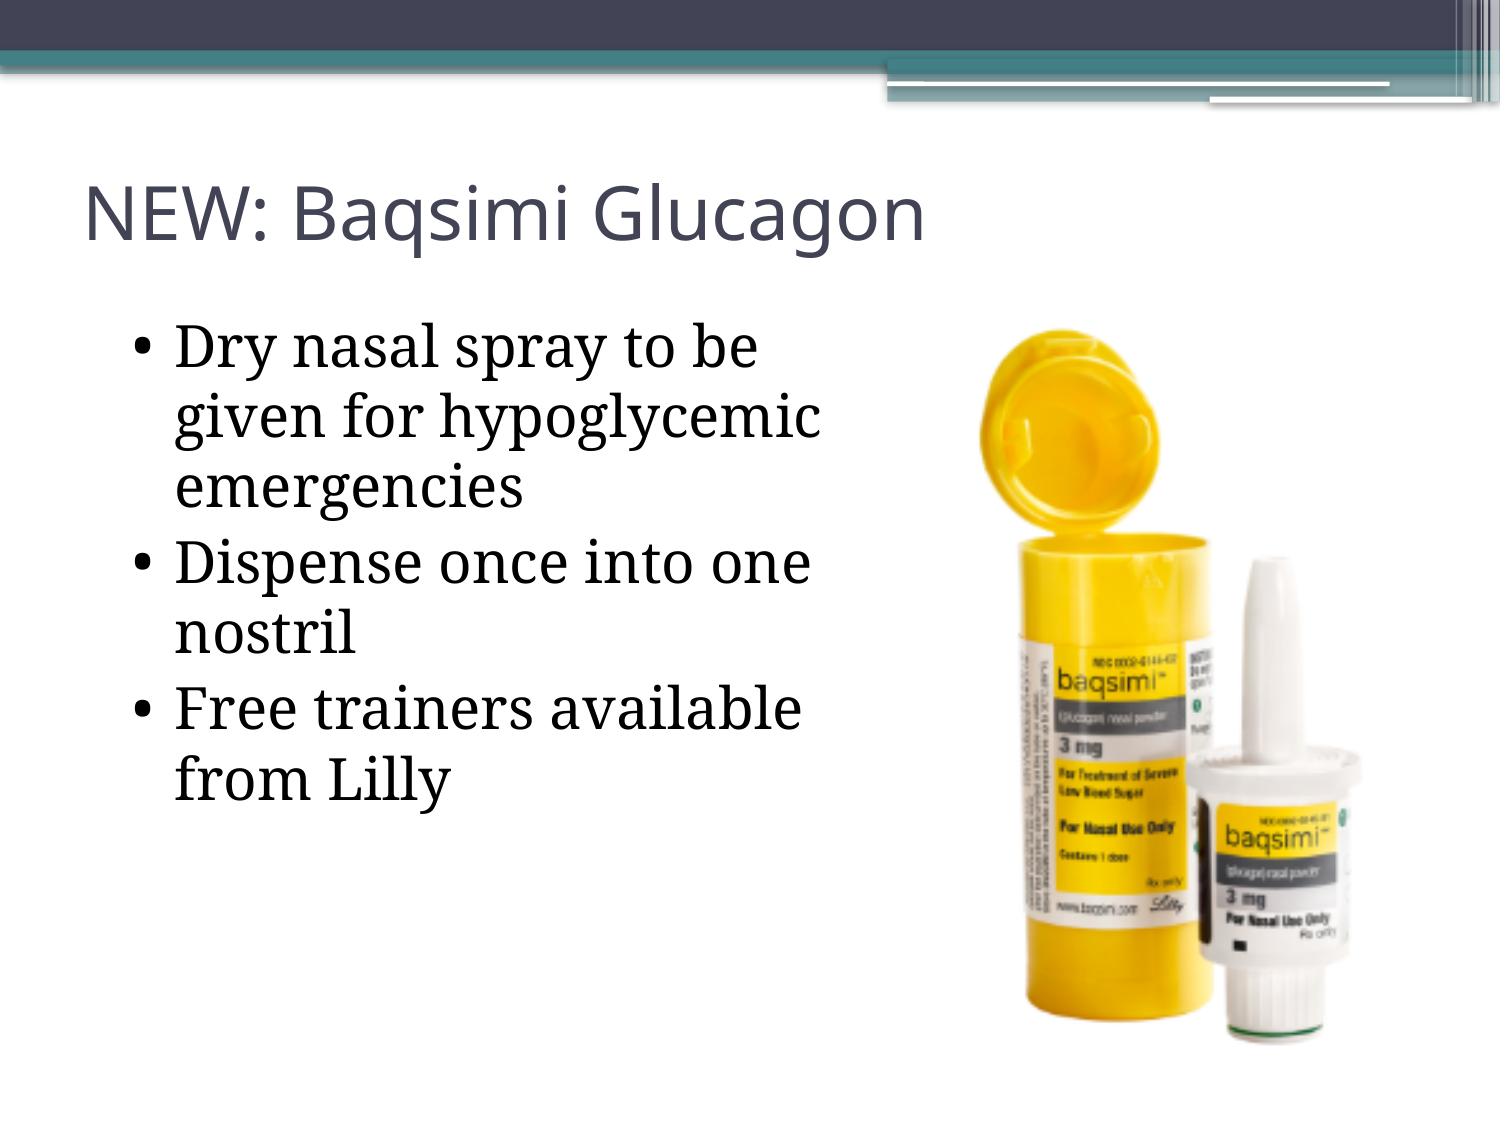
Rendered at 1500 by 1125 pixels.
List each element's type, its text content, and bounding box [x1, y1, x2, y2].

title NEW: Baqsimi Glucagon [67, 123, 1418, 299]
picture [912, 296, 1413, 1079]
list Dry nasal spray to be given for hypoglycemic emergencies Dispense once into one nostril Free trainers available from Lilly [99, 301, 906, 1012]
